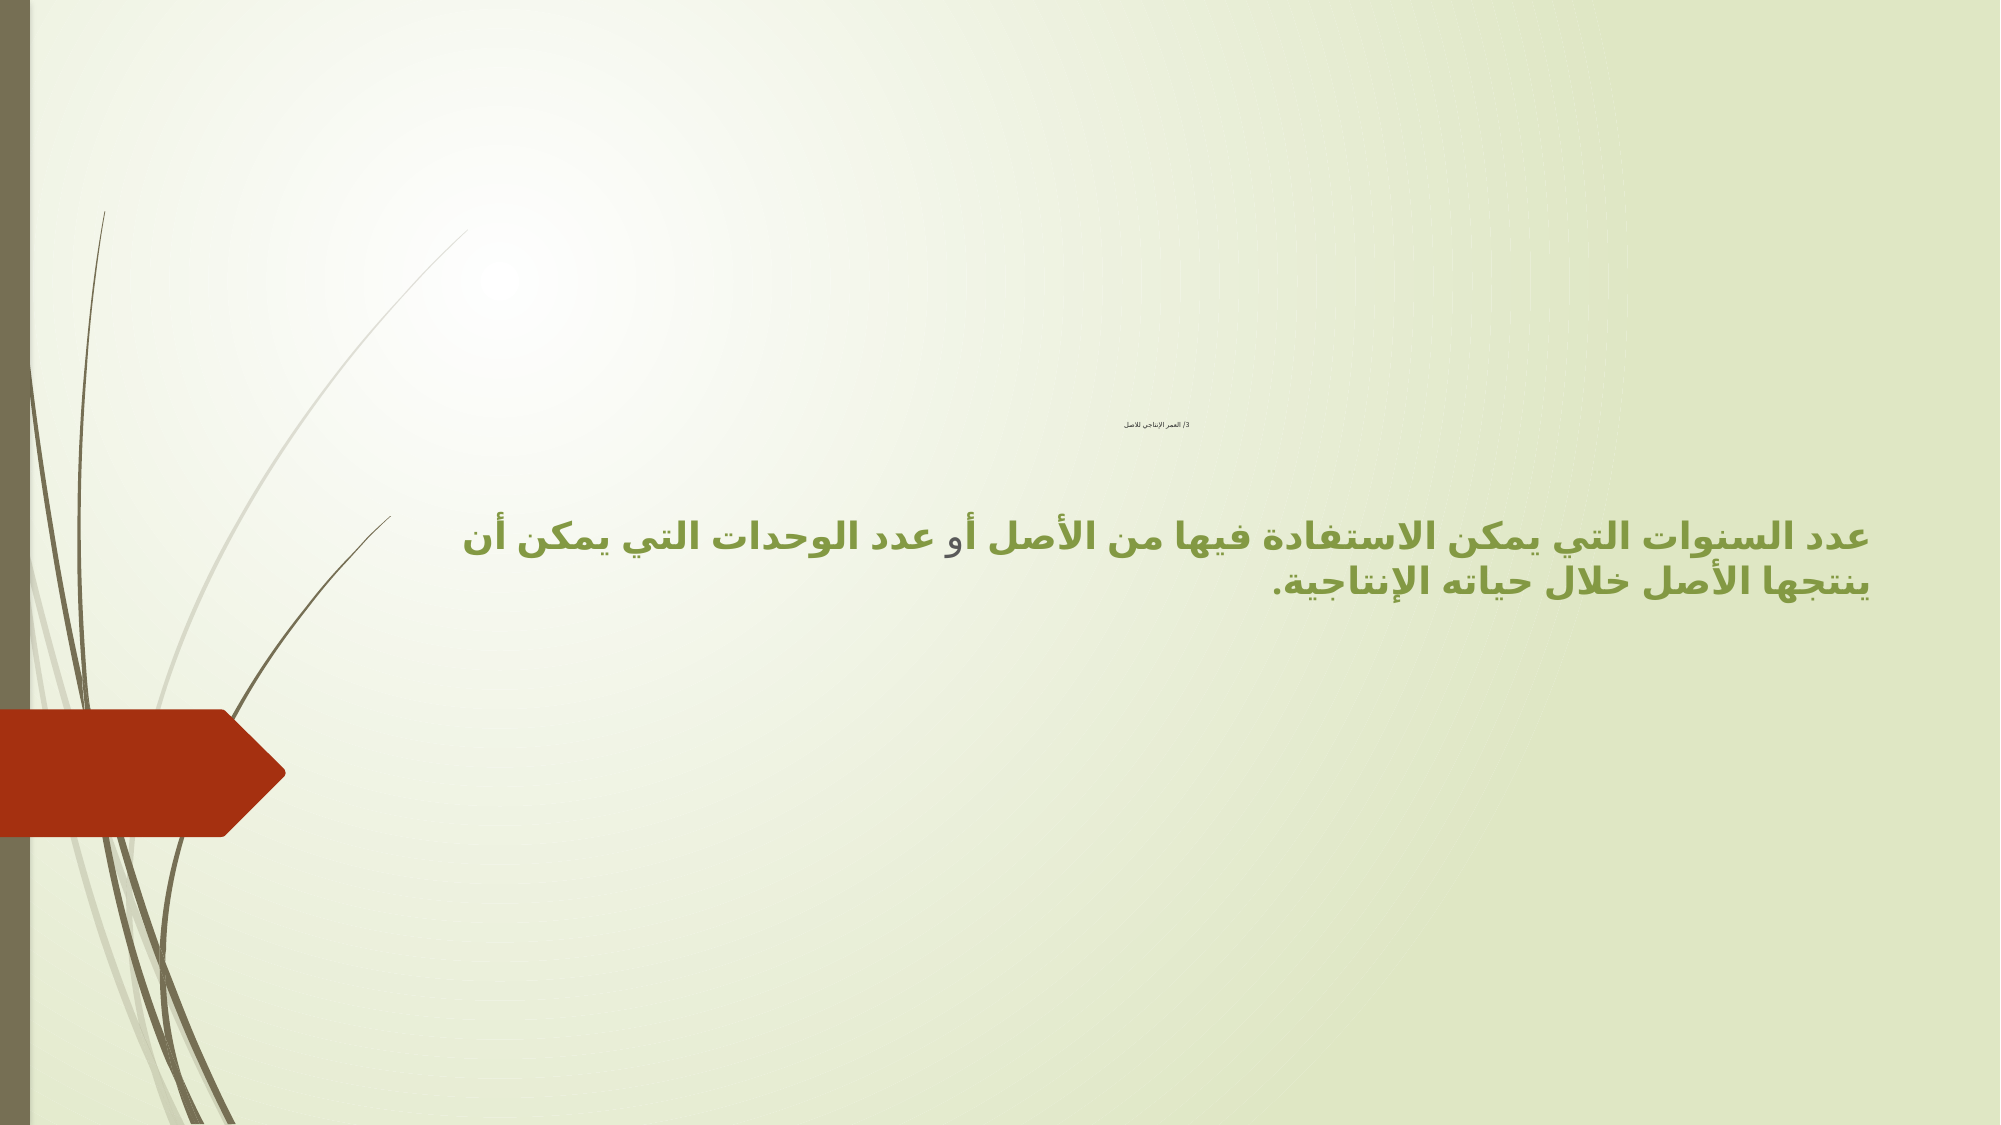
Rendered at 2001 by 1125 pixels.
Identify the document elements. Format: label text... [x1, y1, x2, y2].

title 3/ العمر الإنتاجي للاصل [424, 412, 1888, 437]
subtitle عدد السنوات التي يمكن الاستفادة فيها من الأصل أو عدد الوحدات التي يمكن أن ينتجها الأصل خلال حياته الإنتاجية. [424, 504, 1888, 969]
